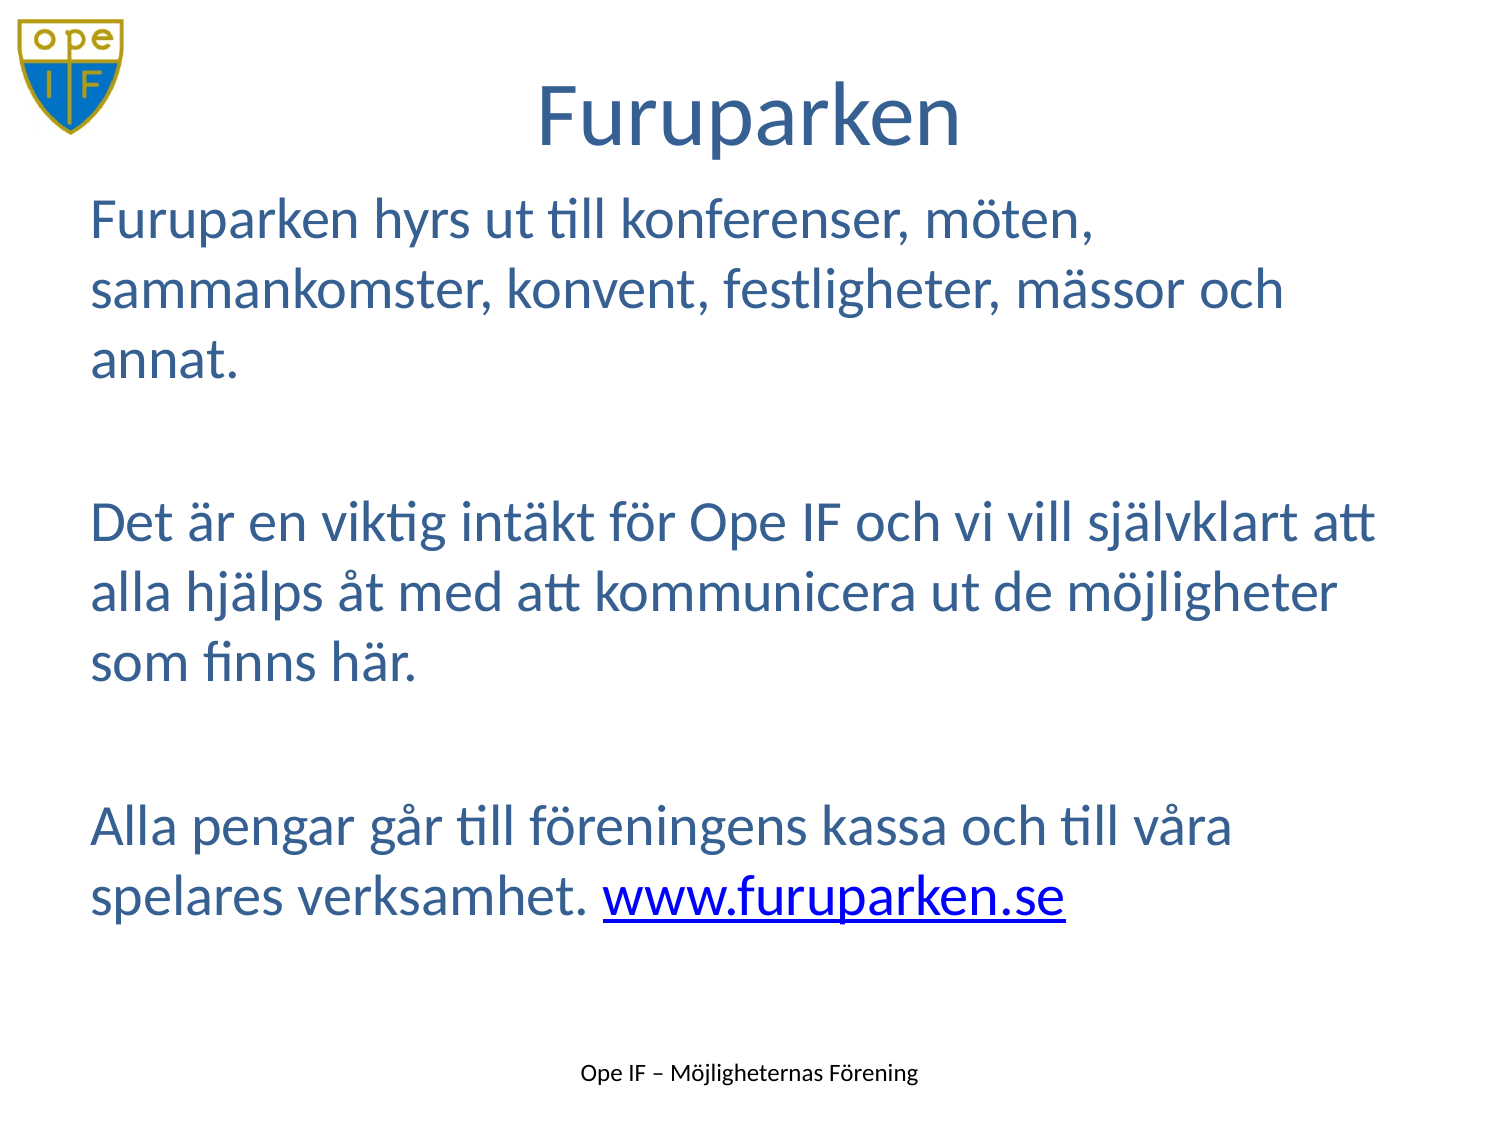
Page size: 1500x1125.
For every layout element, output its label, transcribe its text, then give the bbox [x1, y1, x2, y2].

picture [17, 19, 124, 135]
title Furuparken [75, 45, 1425, 172]
list Furuparken hyrs ut till konferenser, möten, sammankomster, konvent, festligheter, mässor och annat. Det är en viktig intäkt för Ope IF och vi vill självklart att alla hjälps åt med att kommunicera ut de möjligheter som finns här. Alla pengar går till föreningens kassa och till våra spelares verksamhet. www.furuparken.se [75, 172, 1425, 1005]
